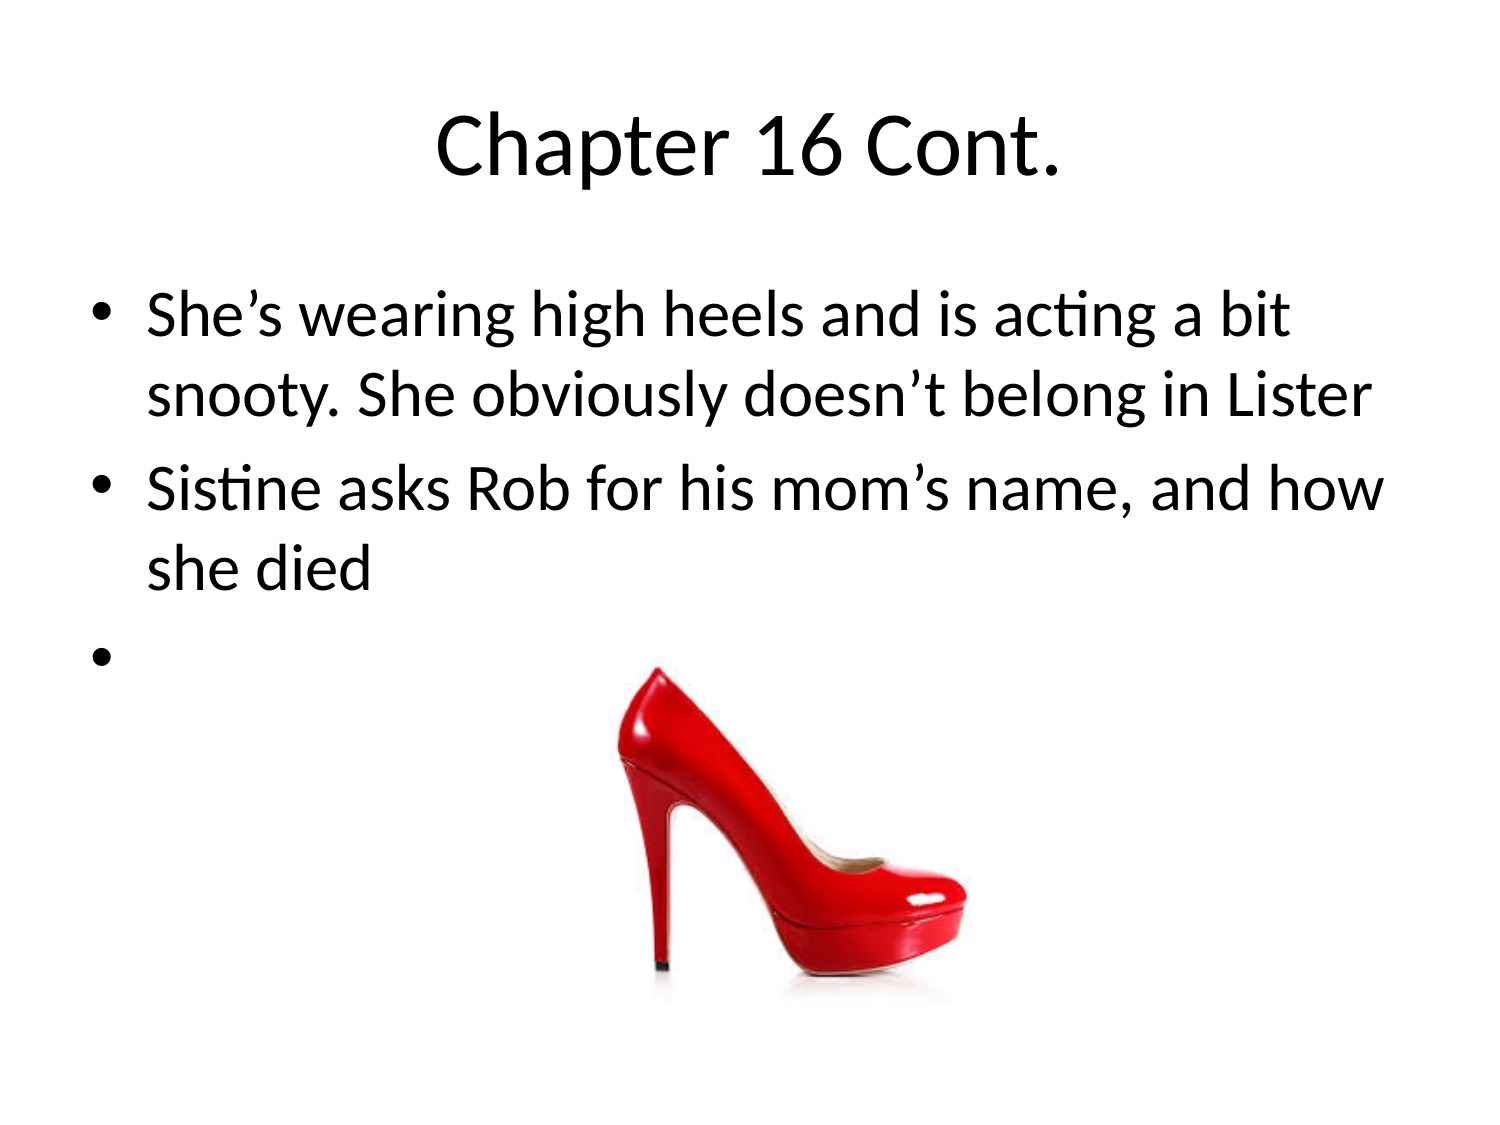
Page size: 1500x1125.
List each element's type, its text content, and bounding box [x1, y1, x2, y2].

picture [582, 641, 1001, 1006]
list She’s wearing high heels and is acting a bit snooty. She obviously doesn’t belong in Lister Sistine asks Rob for his mom’s name, and how she died [75, 262, 1425, 1005]
title Chapter 16 Cont. [75, 45, 1425, 233]
